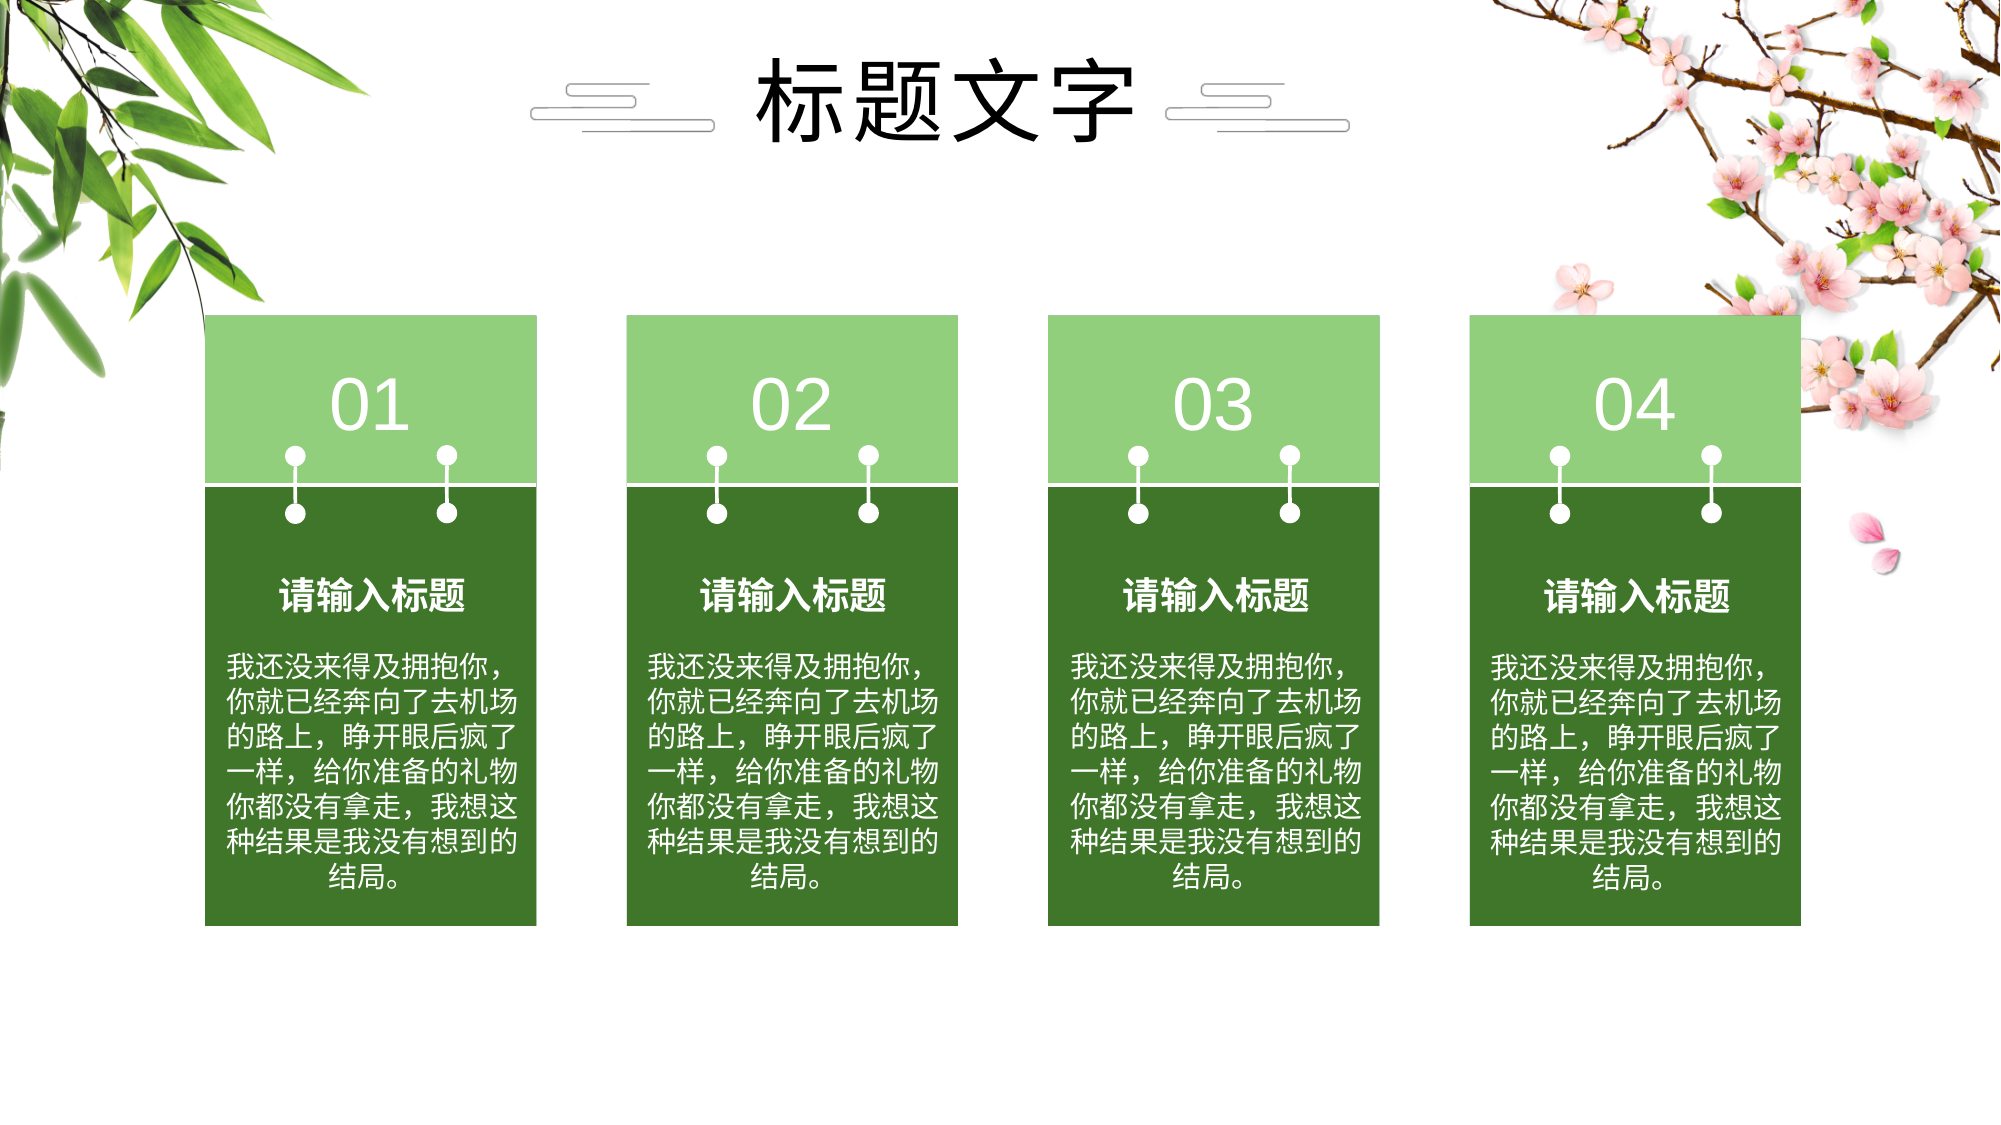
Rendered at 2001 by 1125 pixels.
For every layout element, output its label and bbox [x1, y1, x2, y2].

picture [1474, 0, 2000, 580]
text_box [1469, 315, 1801, 926]
text_box [1048, 315, 1381, 926]
text_box [626, 315, 959, 926]
text_box [205, 315, 537, 926]
picture [1152, 64, 1365, 152]
picture [0, 0, 385, 472]
picture [517, 64, 730, 152]
